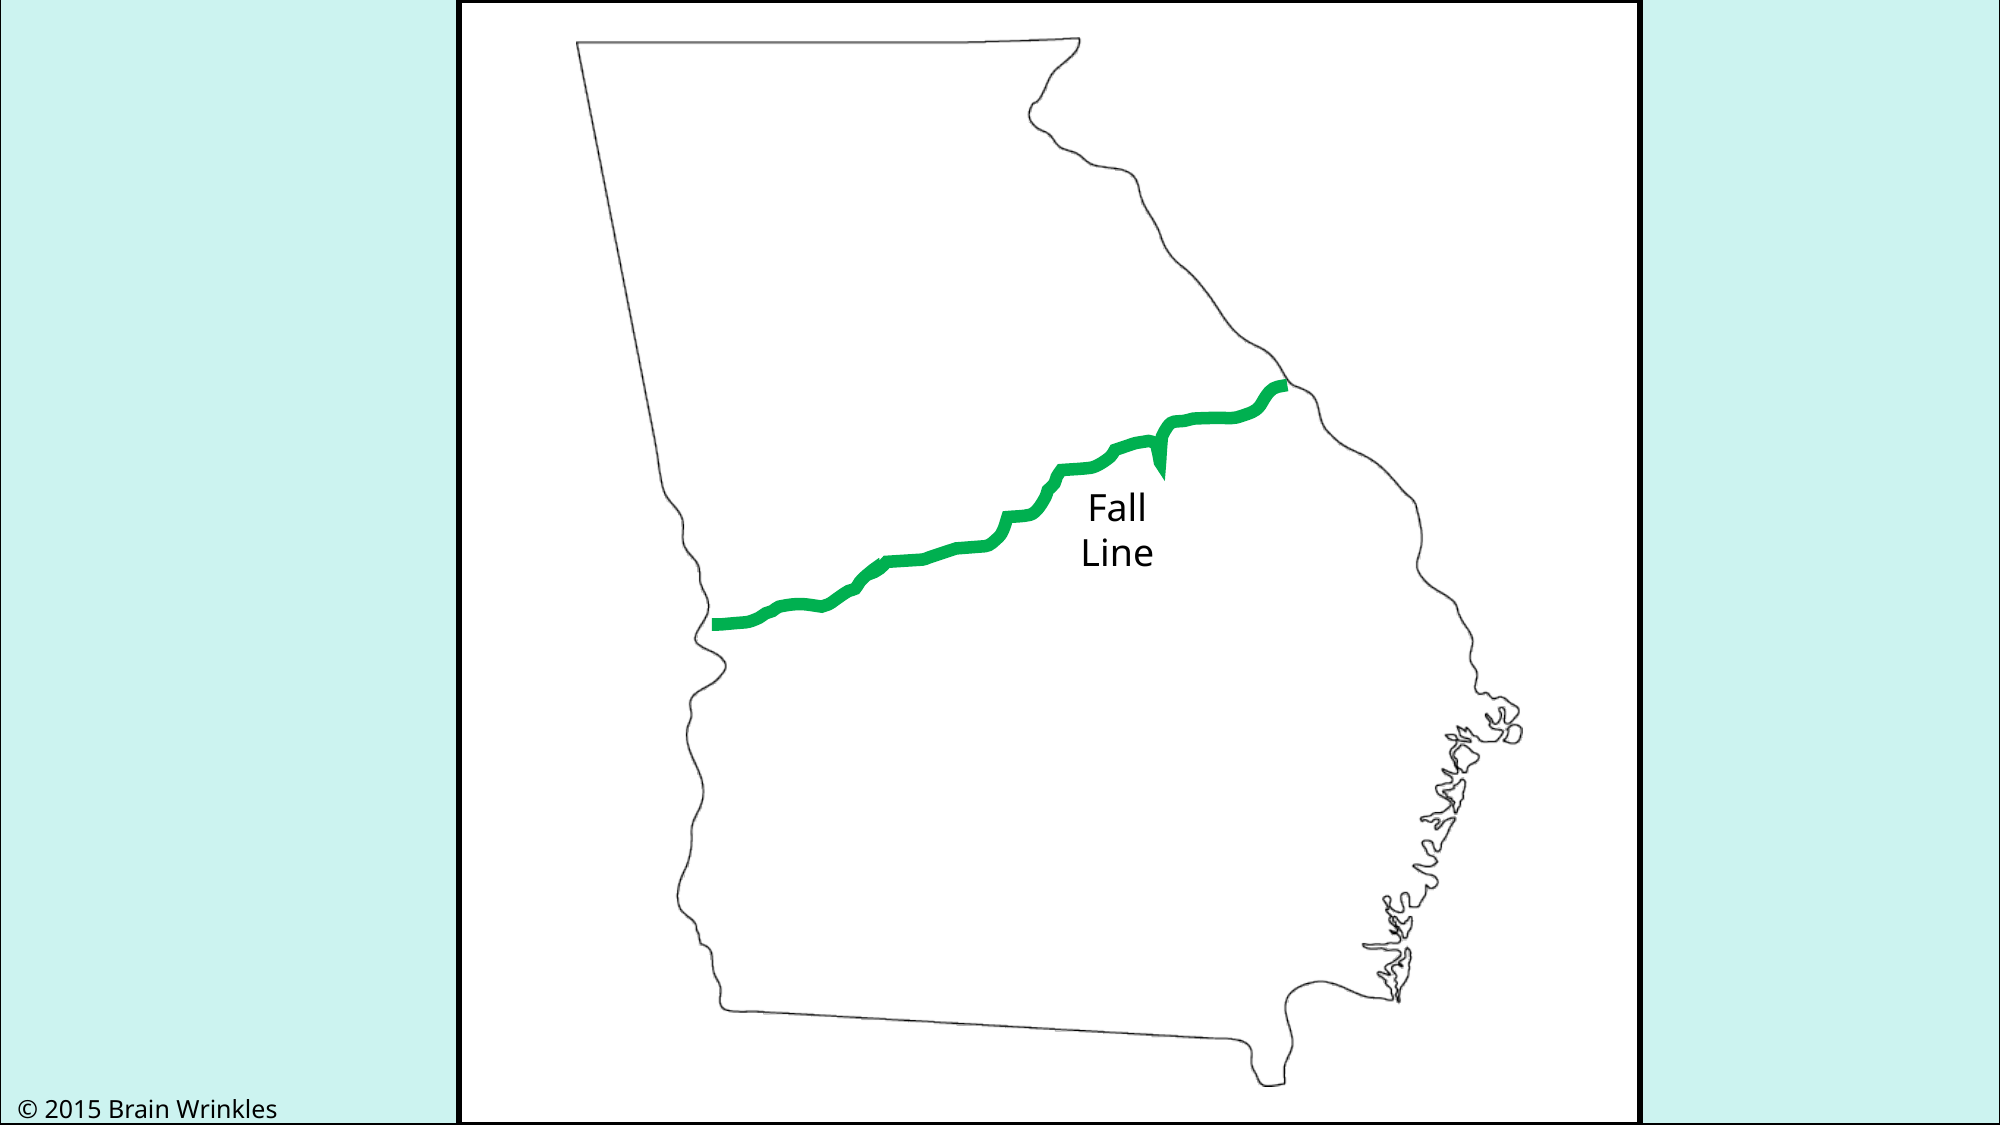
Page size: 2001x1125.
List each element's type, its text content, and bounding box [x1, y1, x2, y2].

picture [576, 37, 1523, 1088]
text_box © 2015 Brain Wrinkles [2, 1086, 438, 1125]
text_box [458, 0, 1641, 1125]
text_box [1641, 0, 2000, 1125]
text_box [0, 0, 458, 1125]
